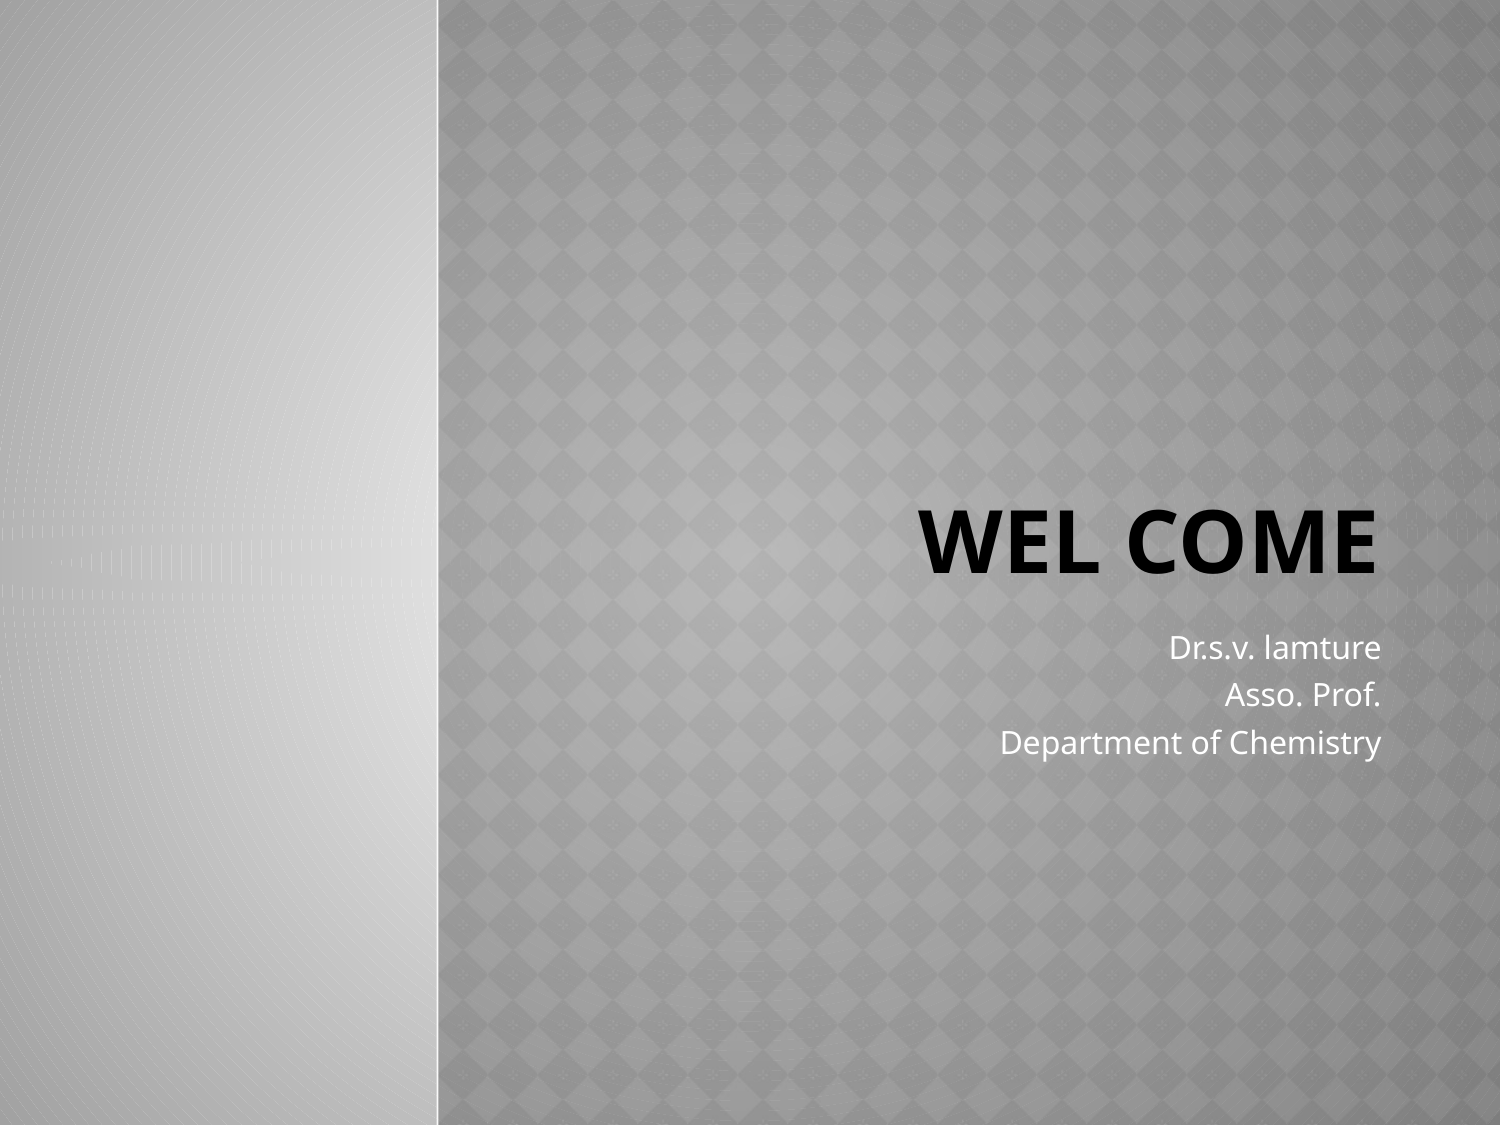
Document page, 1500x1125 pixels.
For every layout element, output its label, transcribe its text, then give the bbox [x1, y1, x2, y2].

title Wel Come [112, 137, 1388, 591]
subtitle Dr.s.v. lamture Asso. Prof. Department of Chemistry [550, 580, 1390, 762]
